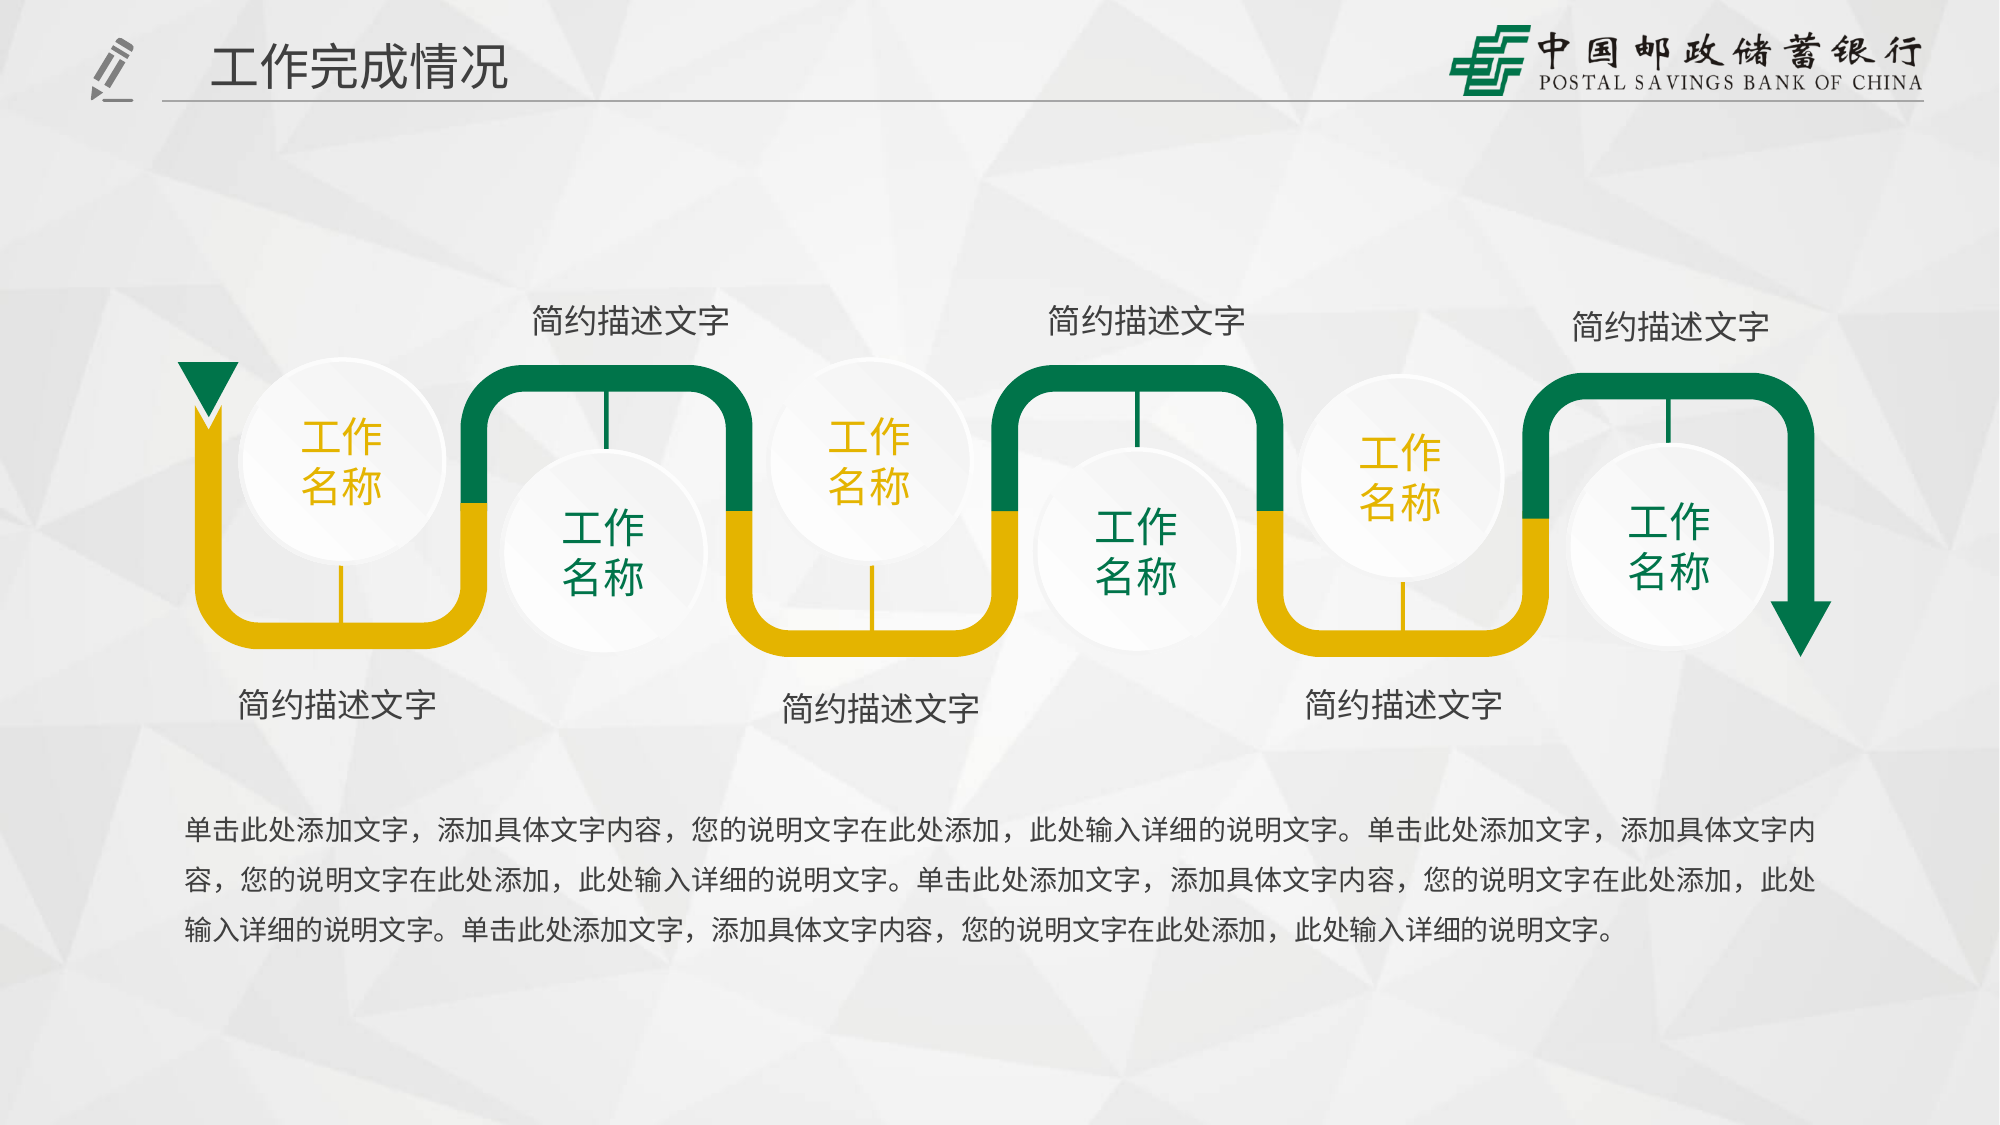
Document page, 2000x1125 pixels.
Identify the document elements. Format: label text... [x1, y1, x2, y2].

text_box [725, 511, 1019, 657]
text_box [110, 45, 130, 59]
text_box [104, 59, 126, 89]
text_box 简约描述文字 [1027, 290, 1268, 351]
text_box [1780, 601, 1832, 657]
text_box [194, 405, 488, 650]
text_box [460, 365, 753, 511]
text_box 工作完成情况 [194, 28, 525, 100]
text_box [1296, 373, 1505, 583]
text_box [1400, 589, 1405, 637]
text_box 单击此处添加文字，添加具体文字内容，您的说明文字在此处添加，此处输入详细的说明文字。单击此处添加文字，添加具体文字内容，您的说明文字在此处添加，此处输入详细的说明文字。单击此处添加文字，添加具体文字内容，您的说明文字在此处添加，此处输入详细的说明文字。单击此处添加文字，添加具体文字内容，您的说明文字在此处添加，此处输入详细的说明文字。 [169, 788, 1832, 954]
text_box [1666, 385, 1671, 441]
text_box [499, 448, 708, 658]
text_box [1135, 385, 1140, 445]
text_box 简约描述文字 [761, 677, 1001, 738]
text_box 简约描述文字 [1284, 673, 1525, 734]
text_box [90, 86, 104, 101]
text_box [604, 385, 609, 447]
text_box 简约描述文字 [511, 290, 752, 351]
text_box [238, 357, 447, 566]
text_box [991, 365, 1284, 512]
text_box 简约描述文字 [217, 673, 458, 734]
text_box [1565, 442, 1775, 651]
text_box [869, 573, 875, 637]
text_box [765, 357, 975, 566]
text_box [1032, 447, 1242, 656]
text_box [1256, 511, 1549, 657]
text_box 简约描述文字 [1551, 296, 1791, 357]
text_box [93, 52, 115, 82]
text_box [1522, 372, 1815, 601]
text_box [102, 98, 134, 102]
picture [0, 0, 2000, 1125]
text_box [177, 362, 233, 418]
text_box [115, 37, 134, 52]
text_box [338, 573, 344, 637]
